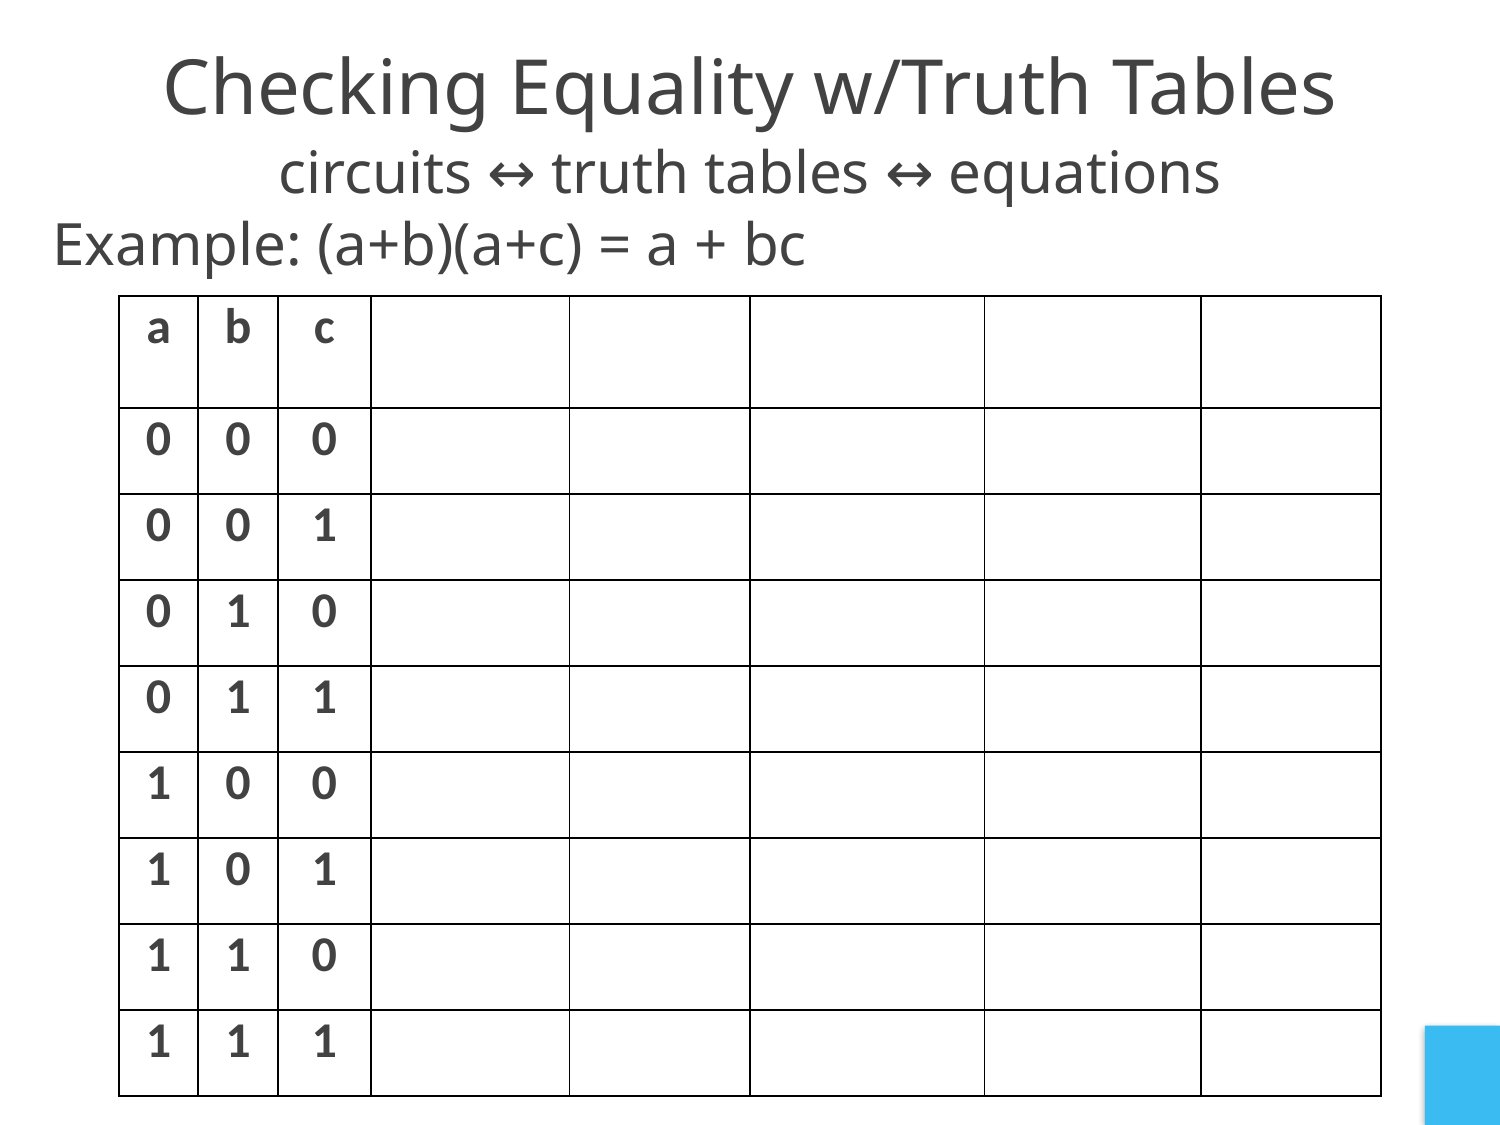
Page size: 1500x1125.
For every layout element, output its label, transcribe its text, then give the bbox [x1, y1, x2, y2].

table_header c [279, 297, 370, 407]
table_cell [751, 1011, 984, 1095]
table_cell 1 [199, 1011, 277, 1095]
table_cell 0 [279, 753, 370, 837]
table_cell [570, 667, 749, 751]
table_cell 1 [120, 753, 197, 837]
table_cell 0 [279, 581, 370, 665]
table_cell [985, 667, 1200, 751]
table_header [372, 297, 569, 407]
table_cell 1 [120, 839, 197, 923]
table_cell [372, 495, 569, 579]
table_cell [1202, 495, 1380, 579]
table_cell [1202, 409, 1380, 493]
text_box circuits ↔ truth tables ↔ equations Example: (a+b)(a+c) = a + bc [37, 140, 1463, 1053]
table_cell 1 [279, 839, 370, 923]
table_header [570, 297, 749, 407]
table_cell [570, 753, 749, 837]
table_cell [1202, 925, 1380, 1009]
table_header [751, 297, 984, 407]
table_header a [120, 297, 197, 407]
table_cell [372, 925, 569, 1009]
table_cell 1 [199, 667, 277, 751]
table_cell [372, 1011, 569, 1095]
table_cell [570, 925, 749, 1009]
table_cell [570, 581, 749, 665]
table_cell [985, 495, 1200, 579]
table_cell 0 [199, 839, 277, 923]
text_box Checking Equality w/Truth Tables [74, 0, 1425, 140]
table_cell [1202, 753, 1380, 837]
table_cell [985, 1011, 1200, 1095]
table_cell 1 [120, 1011, 197, 1095]
table_header b [199, 297, 277, 407]
table_cell [751, 581, 984, 665]
table_cell [1202, 581, 1380, 665]
table_cell [985, 925, 1200, 1009]
table_cell 0 [199, 753, 277, 837]
table_cell [751, 409, 984, 493]
table_cell 1 [279, 1011, 370, 1095]
table_cell 1 [199, 581, 277, 665]
table_cell [985, 839, 1200, 923]
table_cell 0 [120, 495, 197, 579]
table_cell 0 [120, 667, 197, 751]
table_header [985, 297, 1200, 407]
table_cell 0 [120, 409, 197, 493]
table_cell [1202, 1011, 1380, 1095]
table_cell 1 [279, 495, 370, 579]
table_cell 0 [199, 495, 277, 579]
table_cell [570, 1011, 749, 1095]
table_header [1202, 297, 1380, 407]
table_cell [372, 667, 569, 751]
table_cell [985, 409, 1200, 493]
table_cell 0 [279, 925, 370, 1009]
table_cell [751, 925, 984, 1009]
table_cell 1 [120, 925, 197, 1009]
table_cell [1202, 667, 1380, 751]
table_cell [372, 409, 569, 493]
table_cell [985, 753, 1200, 837]
table_cell [372, 753, 569, 837]
table_cell [372, 581, 569, 665]
table_cell [751, 753, 984, 837]
table_cell [751, 839, 984, 923]
table_cell [985, 581, 1200, 665]
table_cell [751, 495, 984, 579]
table_cell 0 [120, 581, 197, 665]
table_cell 1 [279, 667, 370, 751]
table_cell [372, 839, 569, 923]
table_cell [1202, 839, 1380, 923]
table_cell [570, 409, 749, 493]
table_cell [751, 667, 984, 751]
table_cell 1 [199, 925, 277, 1009]
table_cell 0 [279, 409, 370, 493]
table_cell [570, 839, 749, 923]
table_cell 0 [199, 409, 277, 493]
table_cell [570, 495, 749, 579]
